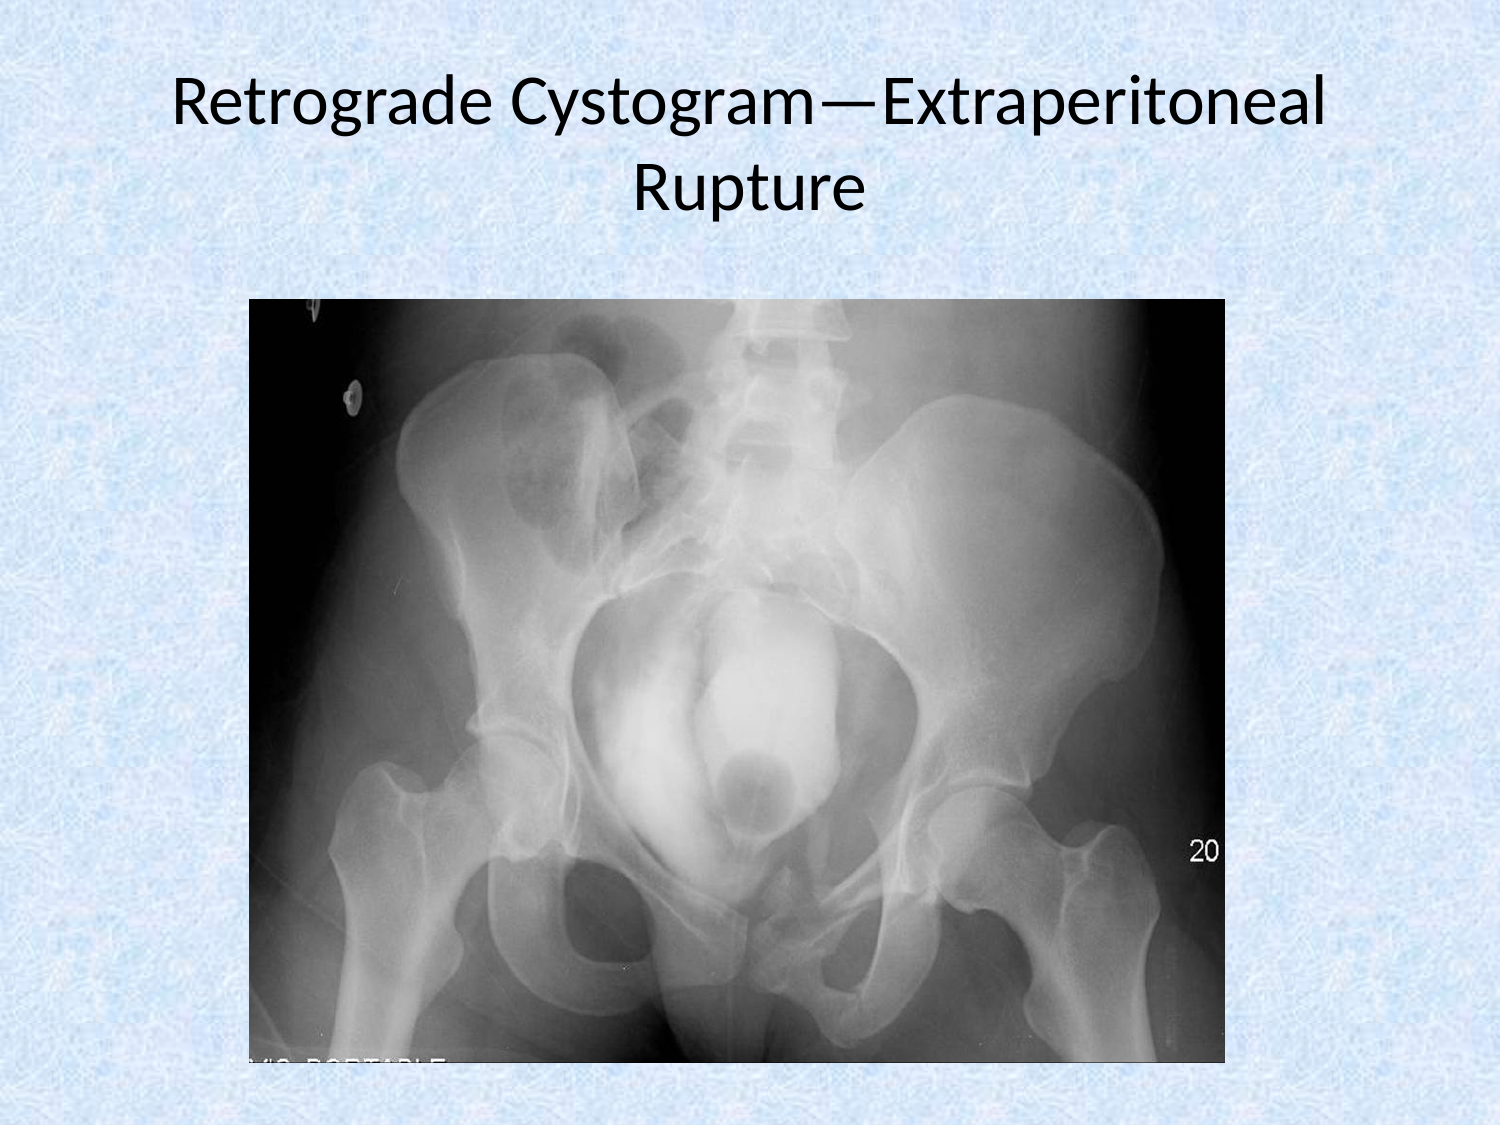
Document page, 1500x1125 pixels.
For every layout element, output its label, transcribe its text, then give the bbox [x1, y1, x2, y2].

picture [0, 0, 1500, 1125]
title Retrograde Cystogram—Extraperitoneal Rupture [75, 45, 1425, 233]
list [249, 299, 1226, 1063]
